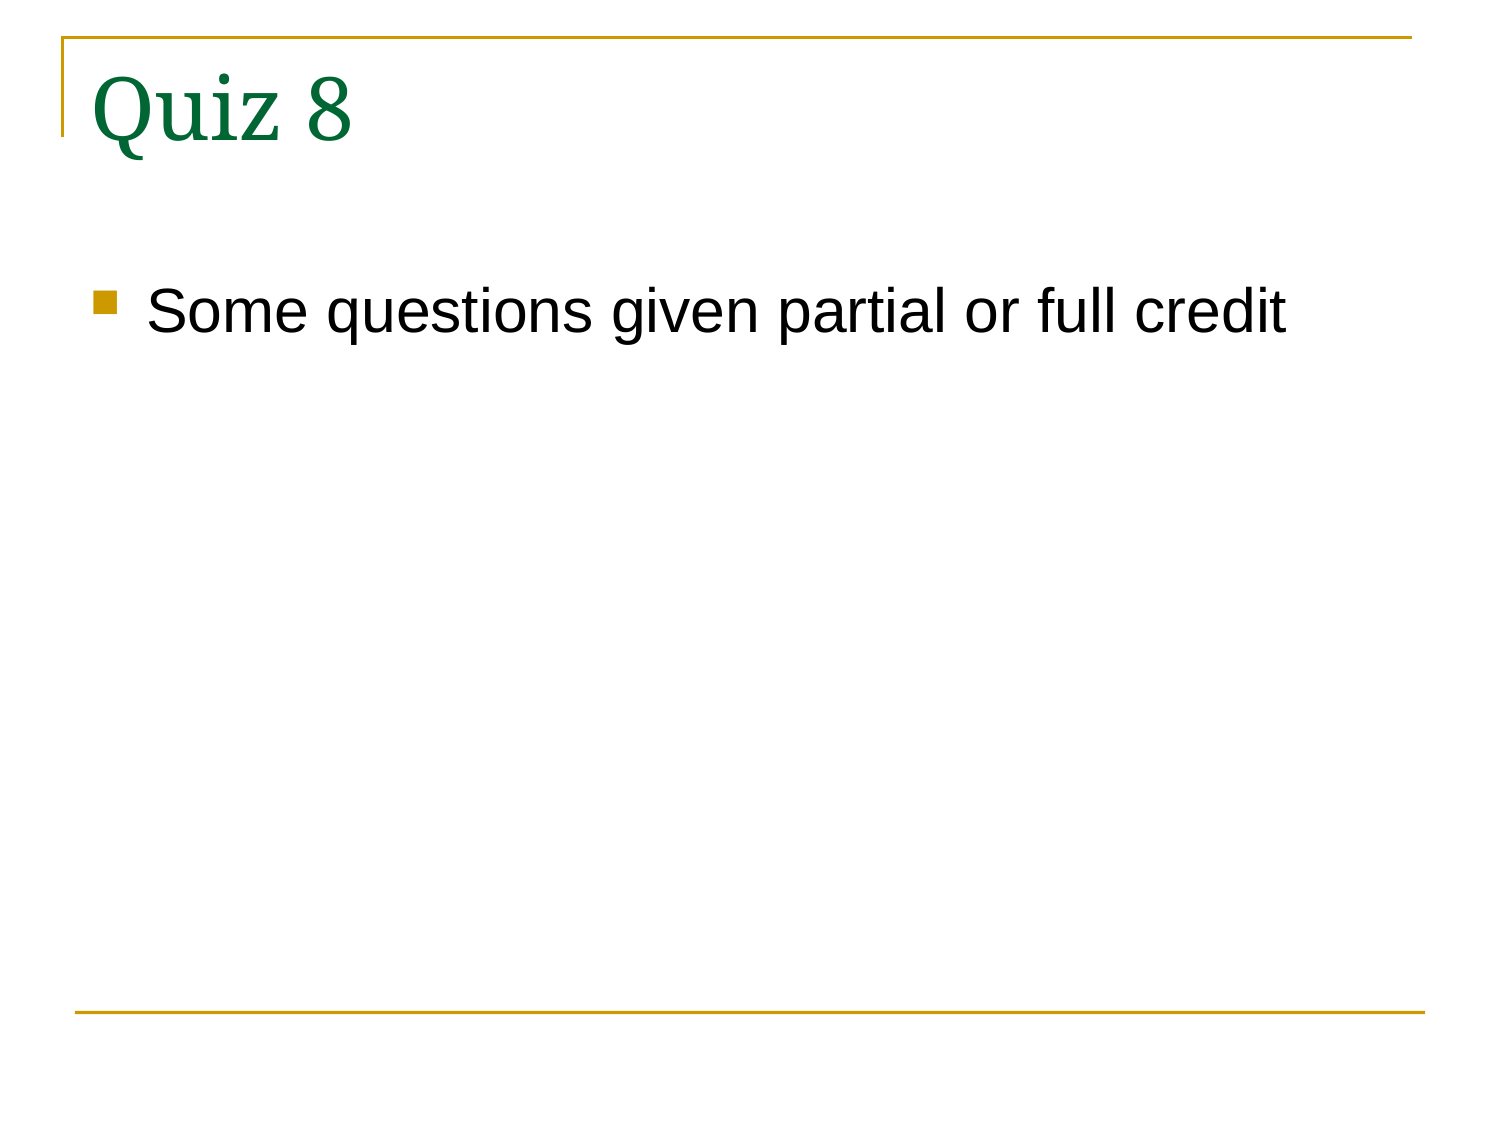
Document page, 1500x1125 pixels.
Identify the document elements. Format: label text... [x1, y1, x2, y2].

title Quiz 8 [75, 45, 1425, 233]
list Some questions given partial or full credit [75, 262, 1425, 1006]
